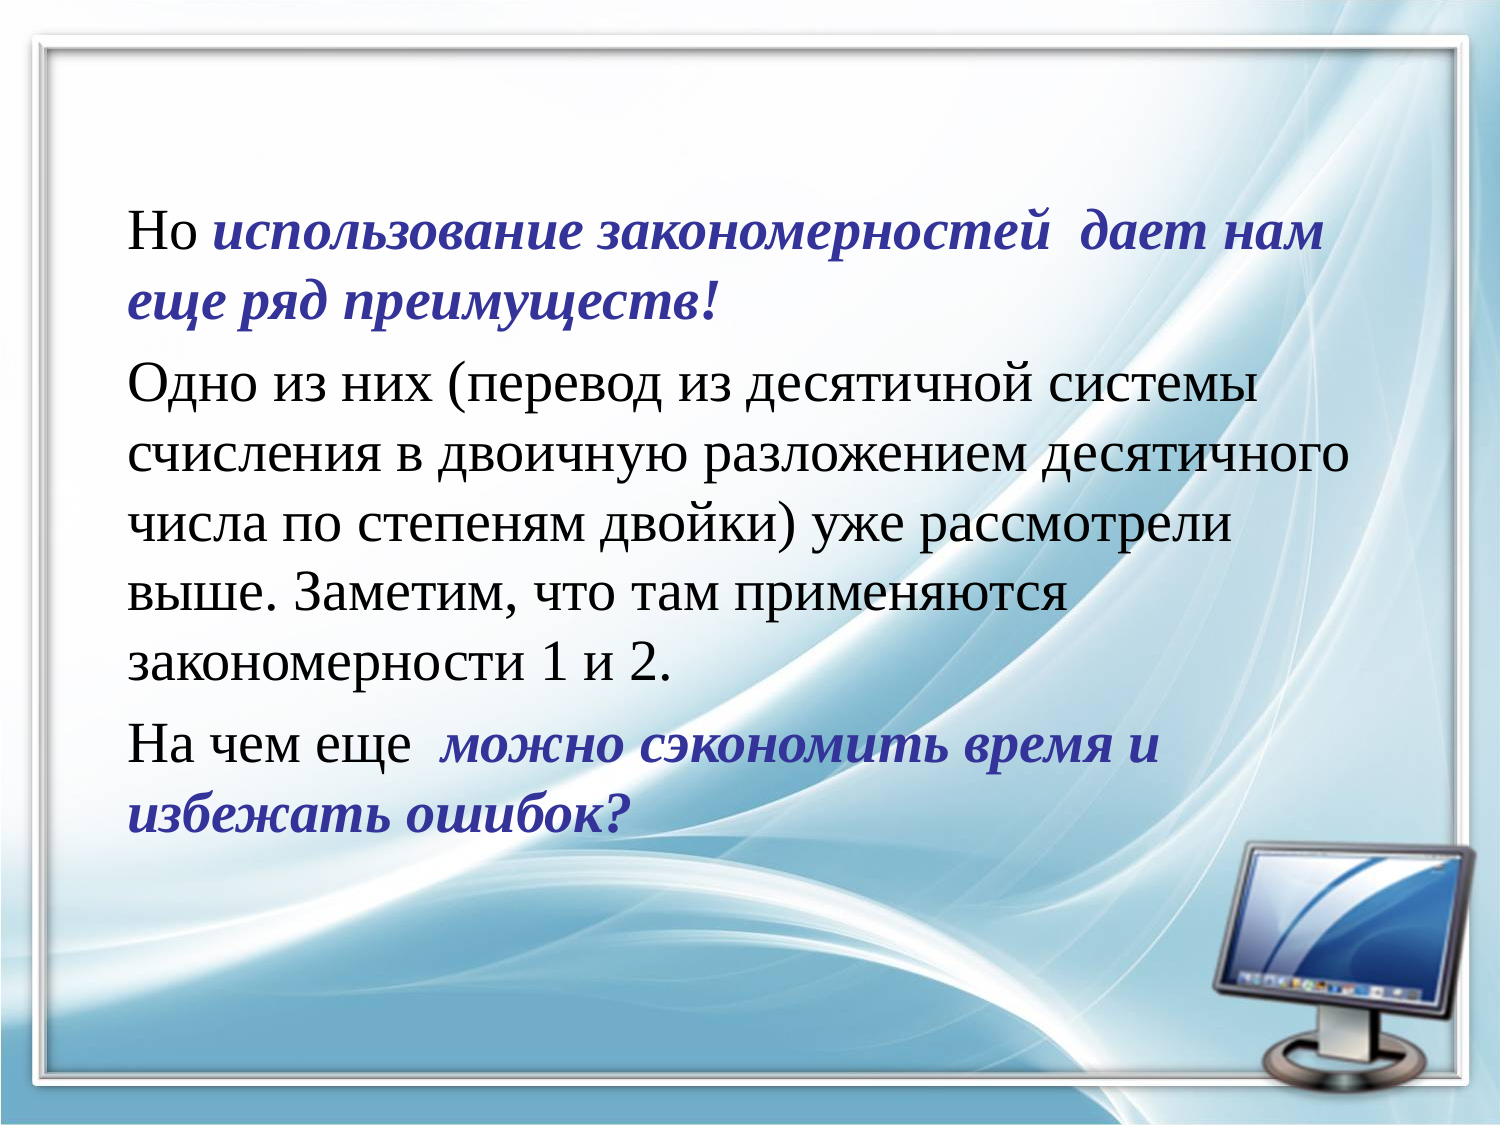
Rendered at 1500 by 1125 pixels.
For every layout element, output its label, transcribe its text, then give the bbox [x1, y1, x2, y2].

subtitle Но использование закономерностей дает нам еще ряд преимуществ! Одно из них (перевод из десятичной системы счисления в двоичную разложением десятичного числа по степеням двойки) уже рассмотрели выше. Заметим, что там применяются закономерности 1 и 2. На чем еще можно сэкономить время и избежать ошибок? [112, 101, 1412, 1012]
picture [0, 0, 1500, 1125]
